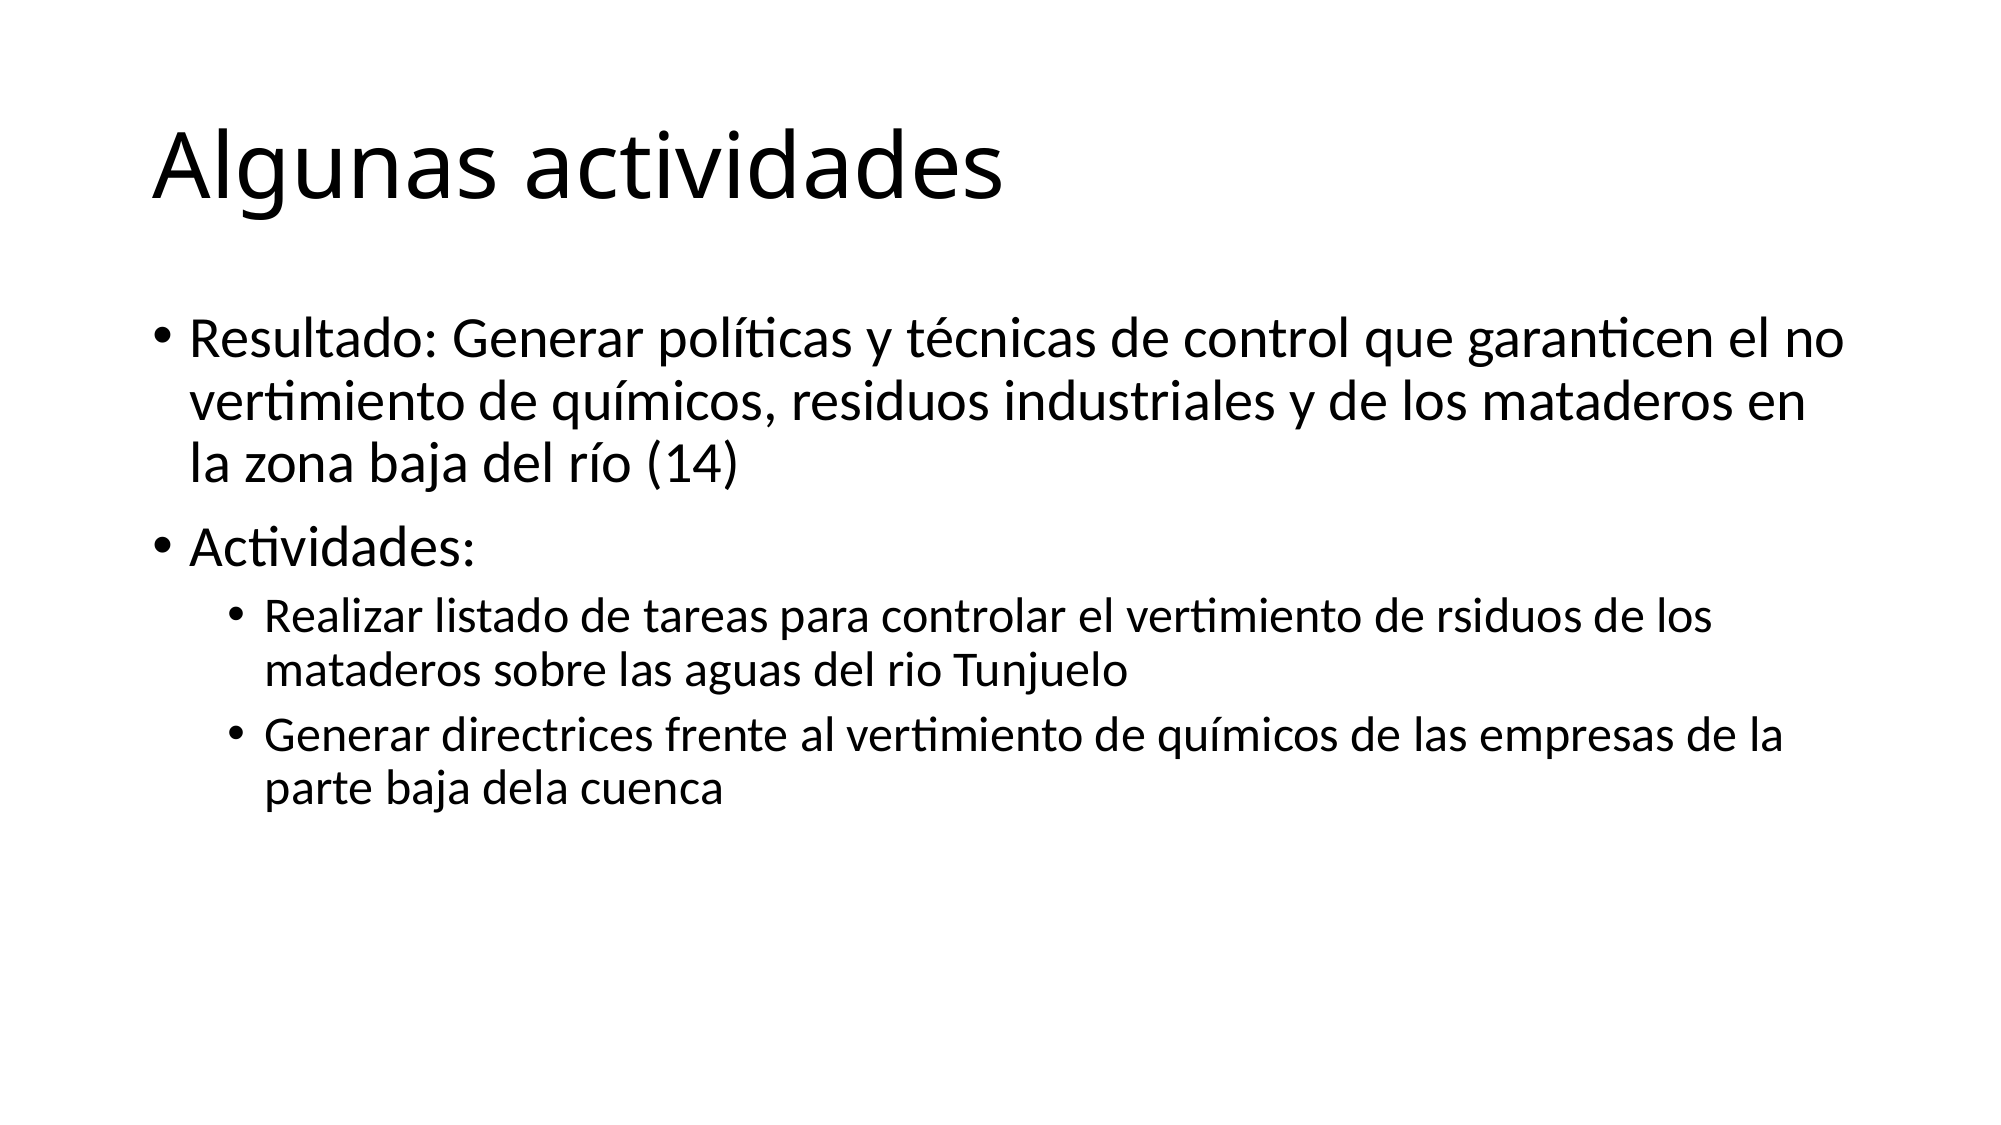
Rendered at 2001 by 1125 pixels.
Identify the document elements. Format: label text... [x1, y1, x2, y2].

list Resultado: Generar políticas y técnicas de control que garanticen el no vertimiento de químicos, residuos industriales y de los mataderos en la zona baja del río (14) Actividades: Realizar listado de tareas para controlar el vertimiento de rsiduos de los mataderos sobre las aguas del rio Tunjuelo Generar directrices frente al vertimiento de químicos de las empresas de la parte baja dela cuenca [137, 299, 1863, 1014]
title Algunas actividades [137, 59, 1863, 278]
